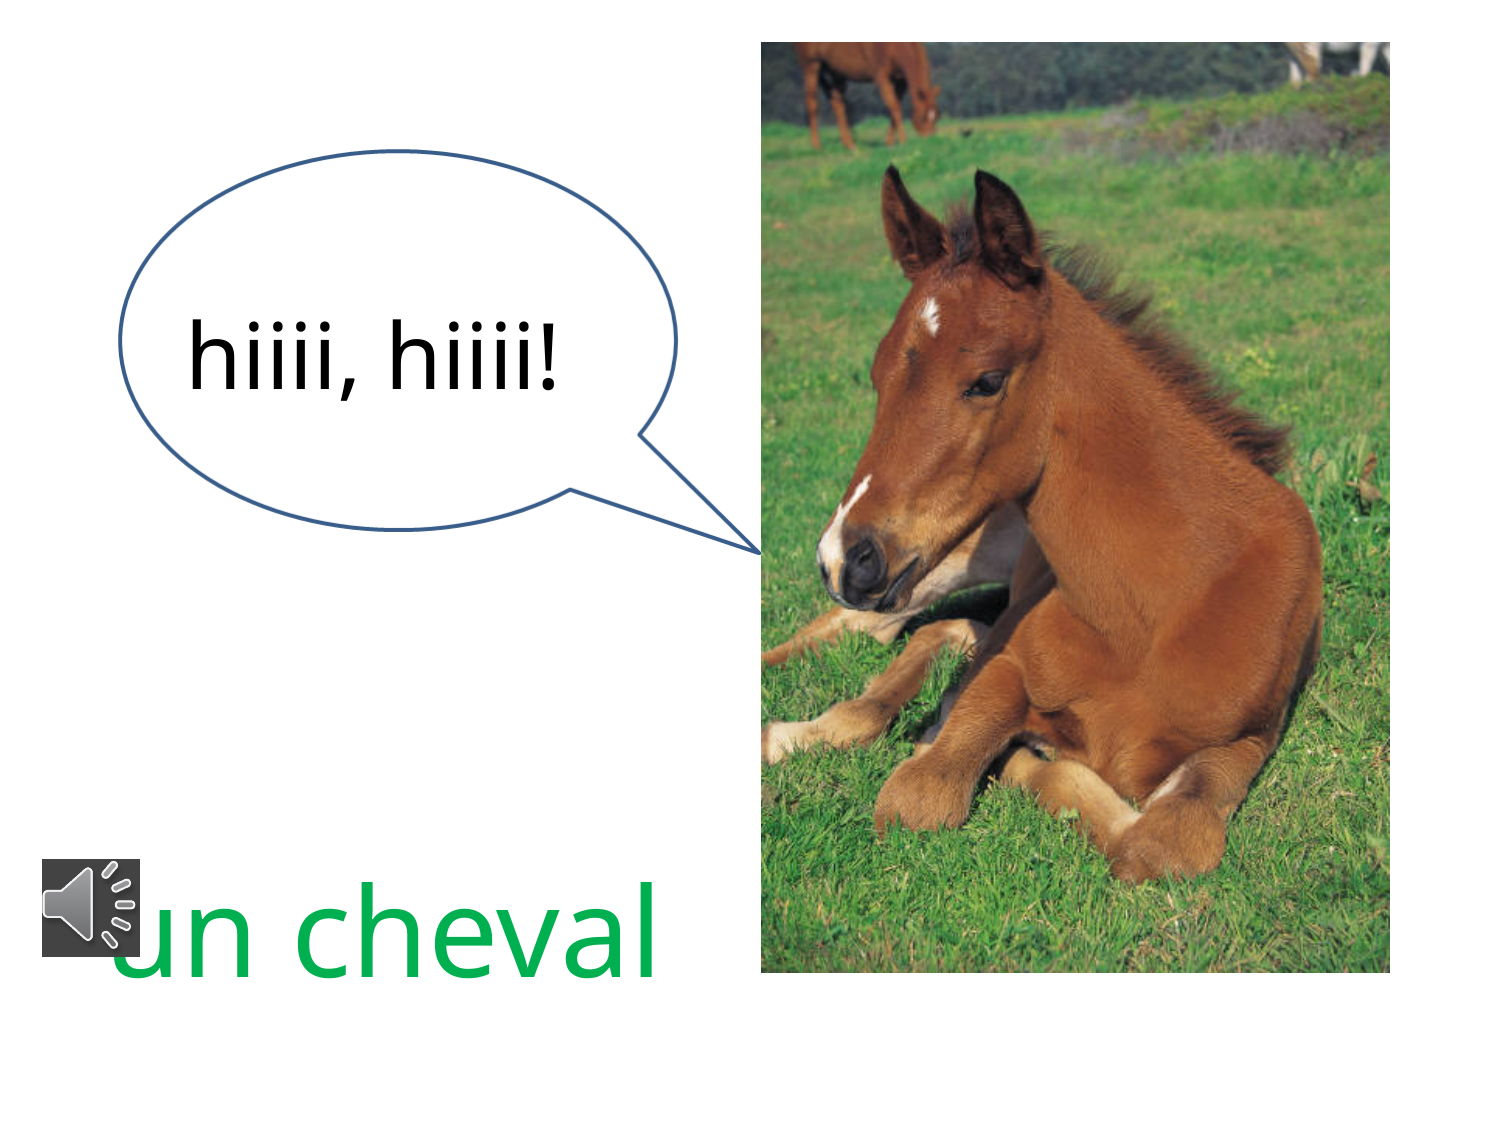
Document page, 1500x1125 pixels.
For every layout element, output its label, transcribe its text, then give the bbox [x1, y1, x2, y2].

title un cheval [5, 834, 762, 1022]
picture [41, 857, 142, 959]
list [117, 148, 762, 557]
picture [761, 42, 1390, 973]
